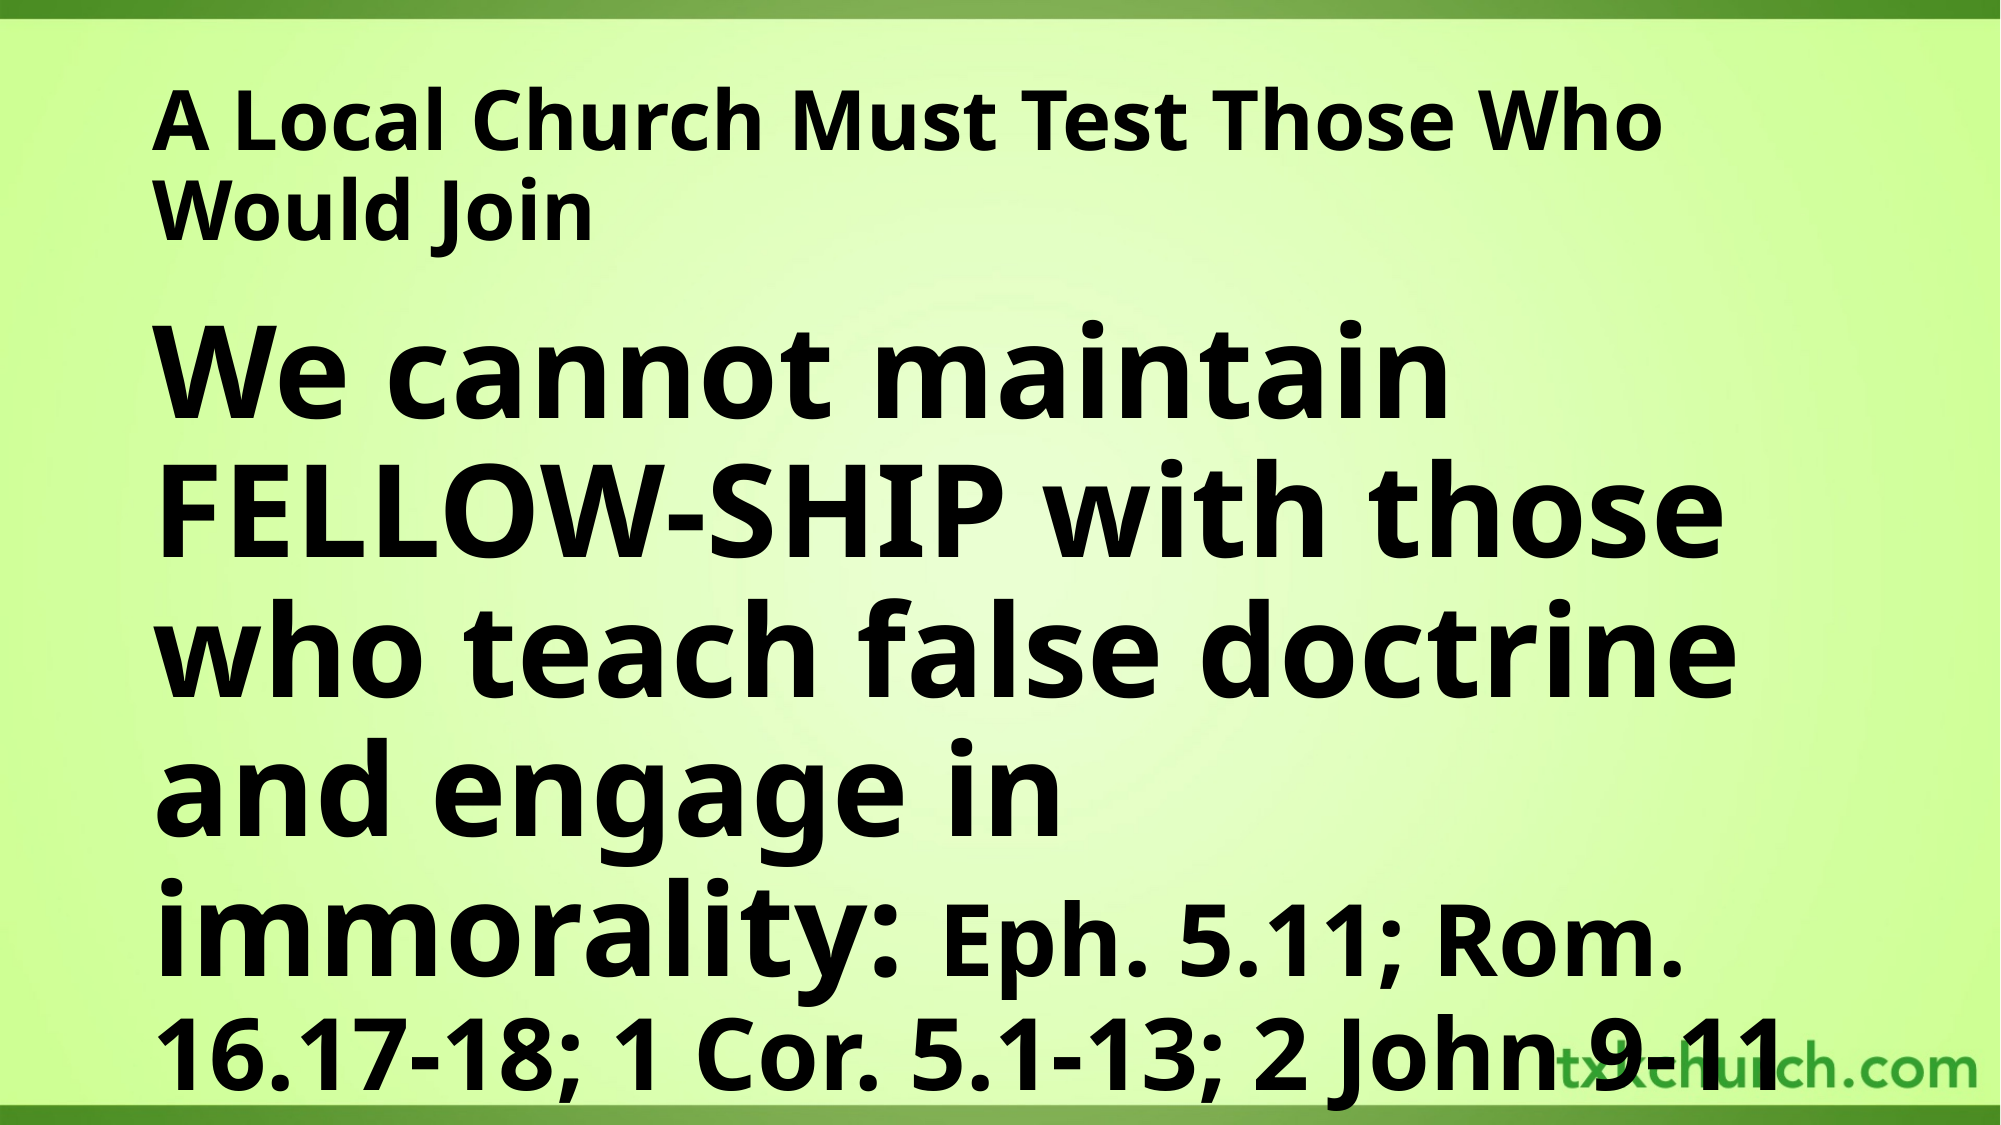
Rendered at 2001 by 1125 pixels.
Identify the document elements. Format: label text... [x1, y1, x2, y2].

picture [0, 0, 2001, 1125]
title A Local Church Must Test Those Who Would Join [137, 59, 1880, 278]
list We cannot maintain FELLOW-SHIP with those who teach false doctrine and engage in immorality: Eph. 5.11; Rom. 16.17-18; 1 Cor. 5.1-13; 2 John 9-11 [137, 299, 1863, 960]
